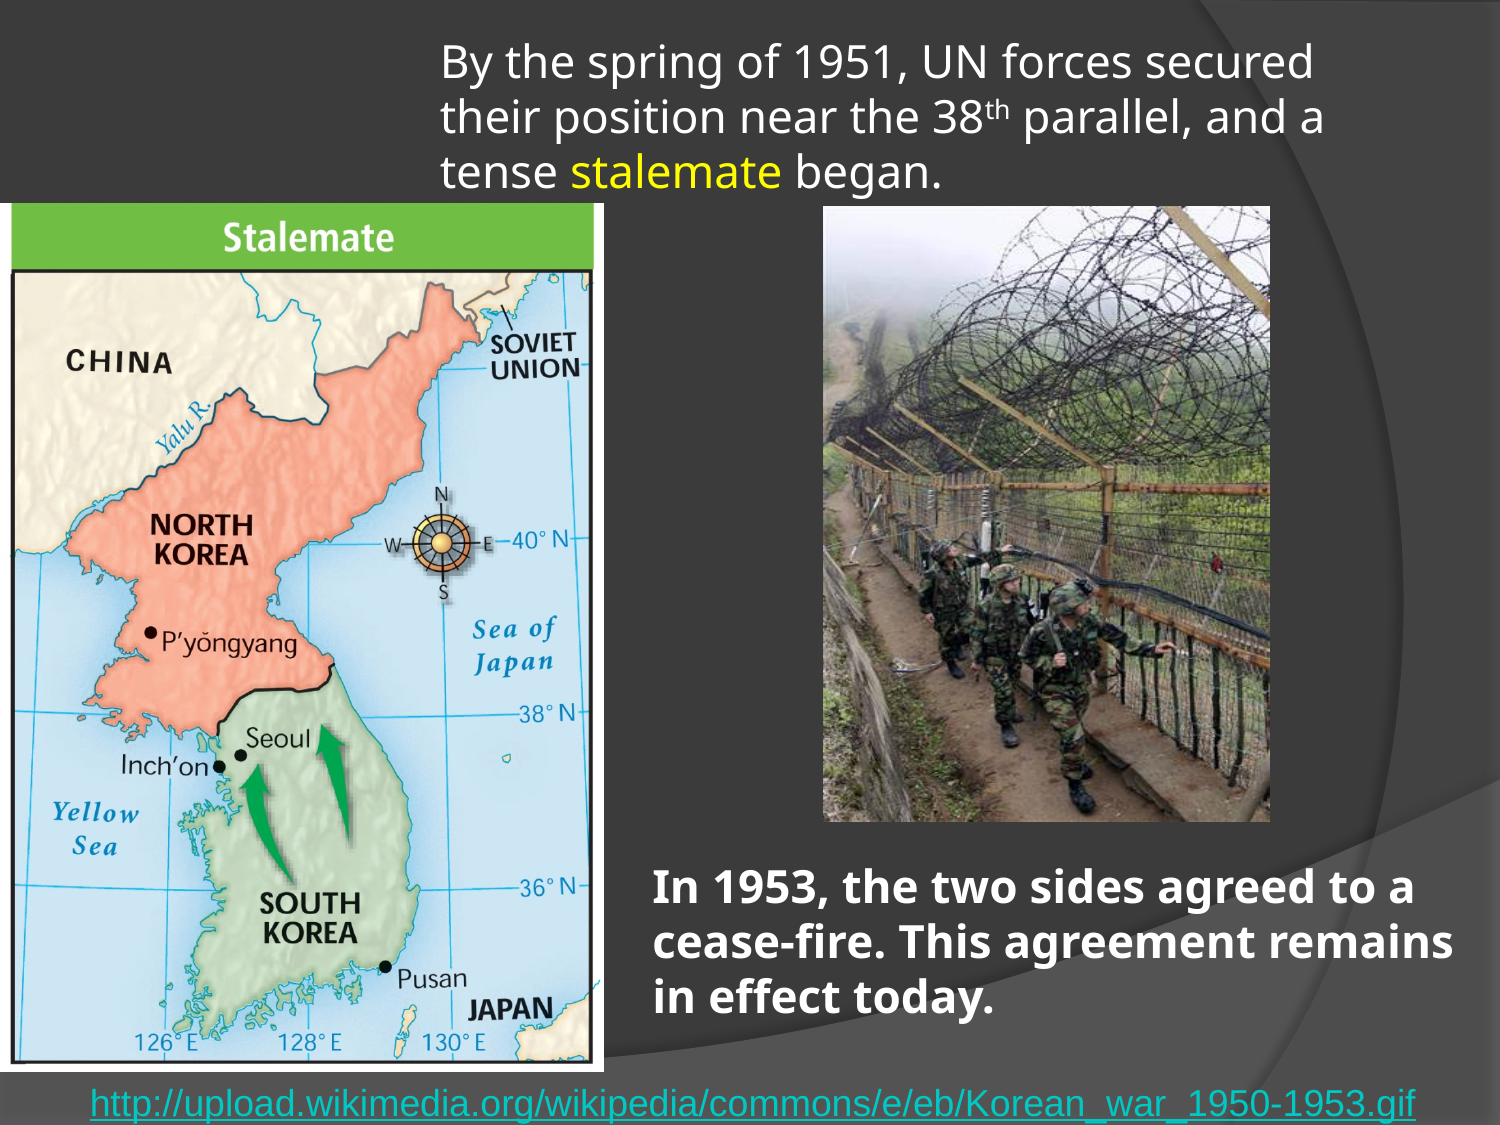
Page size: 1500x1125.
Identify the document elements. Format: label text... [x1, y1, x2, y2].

text_box http://upload.wikimedia.org/wikipedia/commons/e/eb/Korean_war_1950-1953.gif [75, 1071, 1450, 1125]
text_box In 1953, the two sides agreed to a cease-fire. This agreement remains in effect today. [637, 849, 1475, 1030]
picture [823, 206, 1270, 823]
text_box By the spring of 1951, UN forces secured their position near the 38th parallel, and a tense stalemate began. [424, 24, 1429, 205]
picture [0, 203, 605, 1073]
